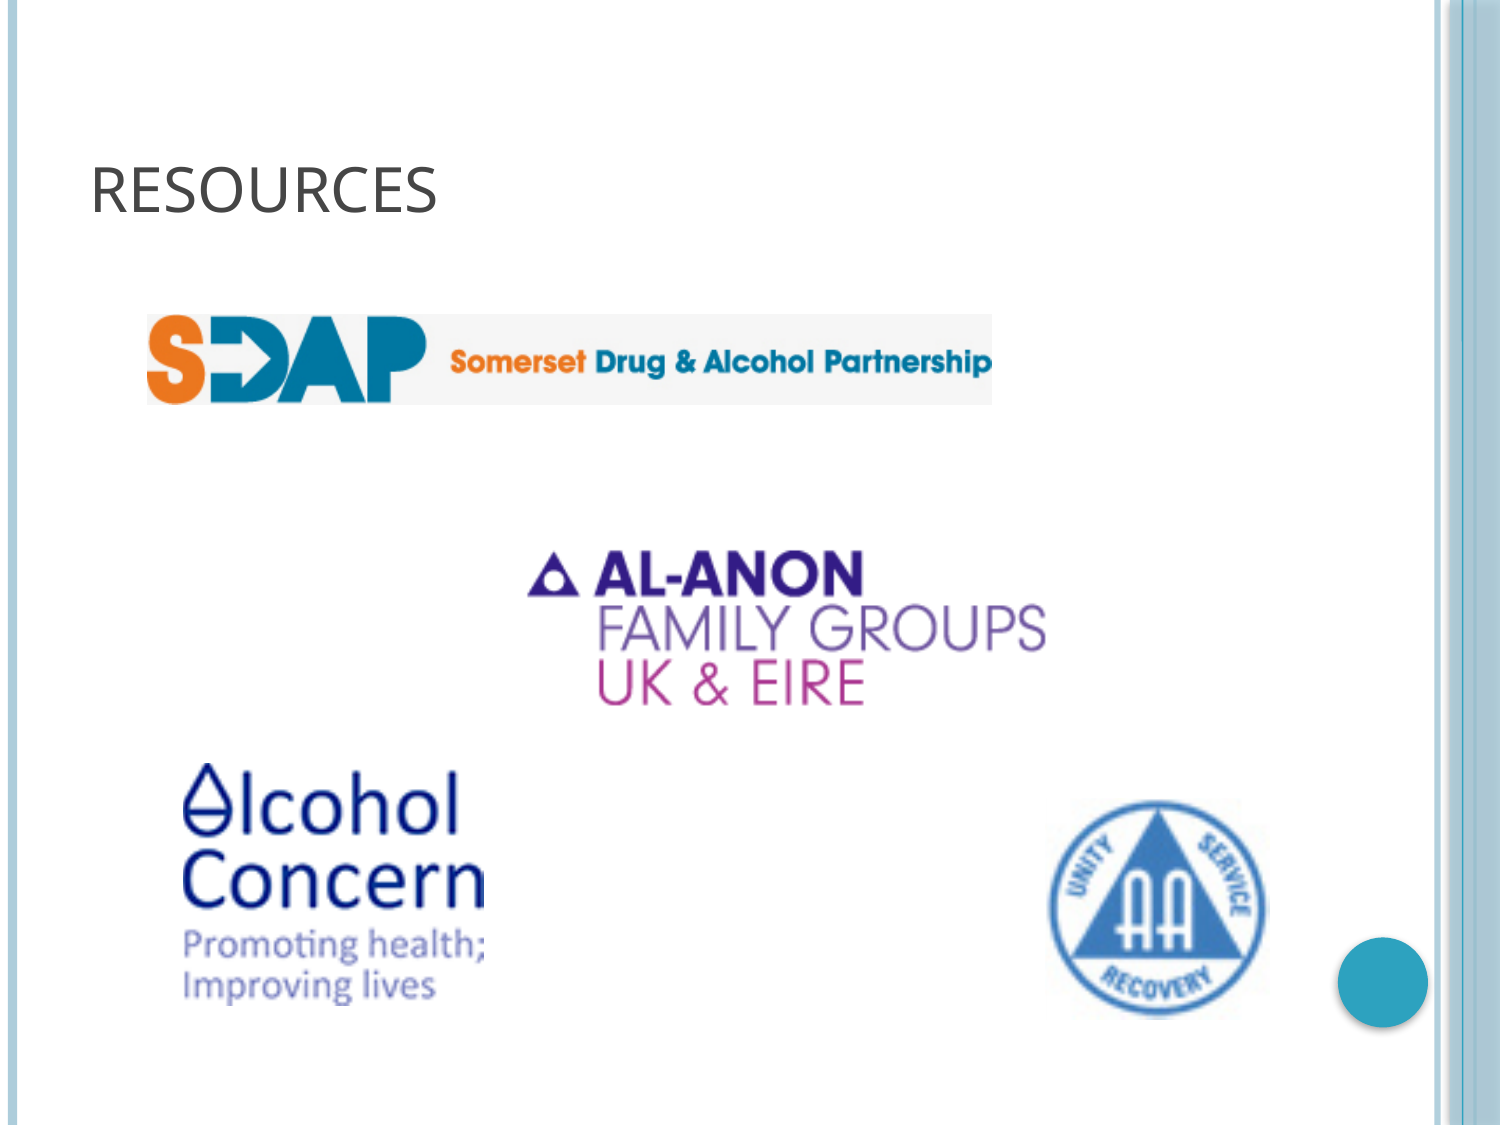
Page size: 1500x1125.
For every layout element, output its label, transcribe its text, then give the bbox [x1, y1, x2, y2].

picture [182, 762, 485, 1006]
picture [1044, 798, 1271, 1021]
picture [489, 514, 1052, 710]
title Resources [75, 45, 1300, 233]
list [146, 313, 992, 406]
